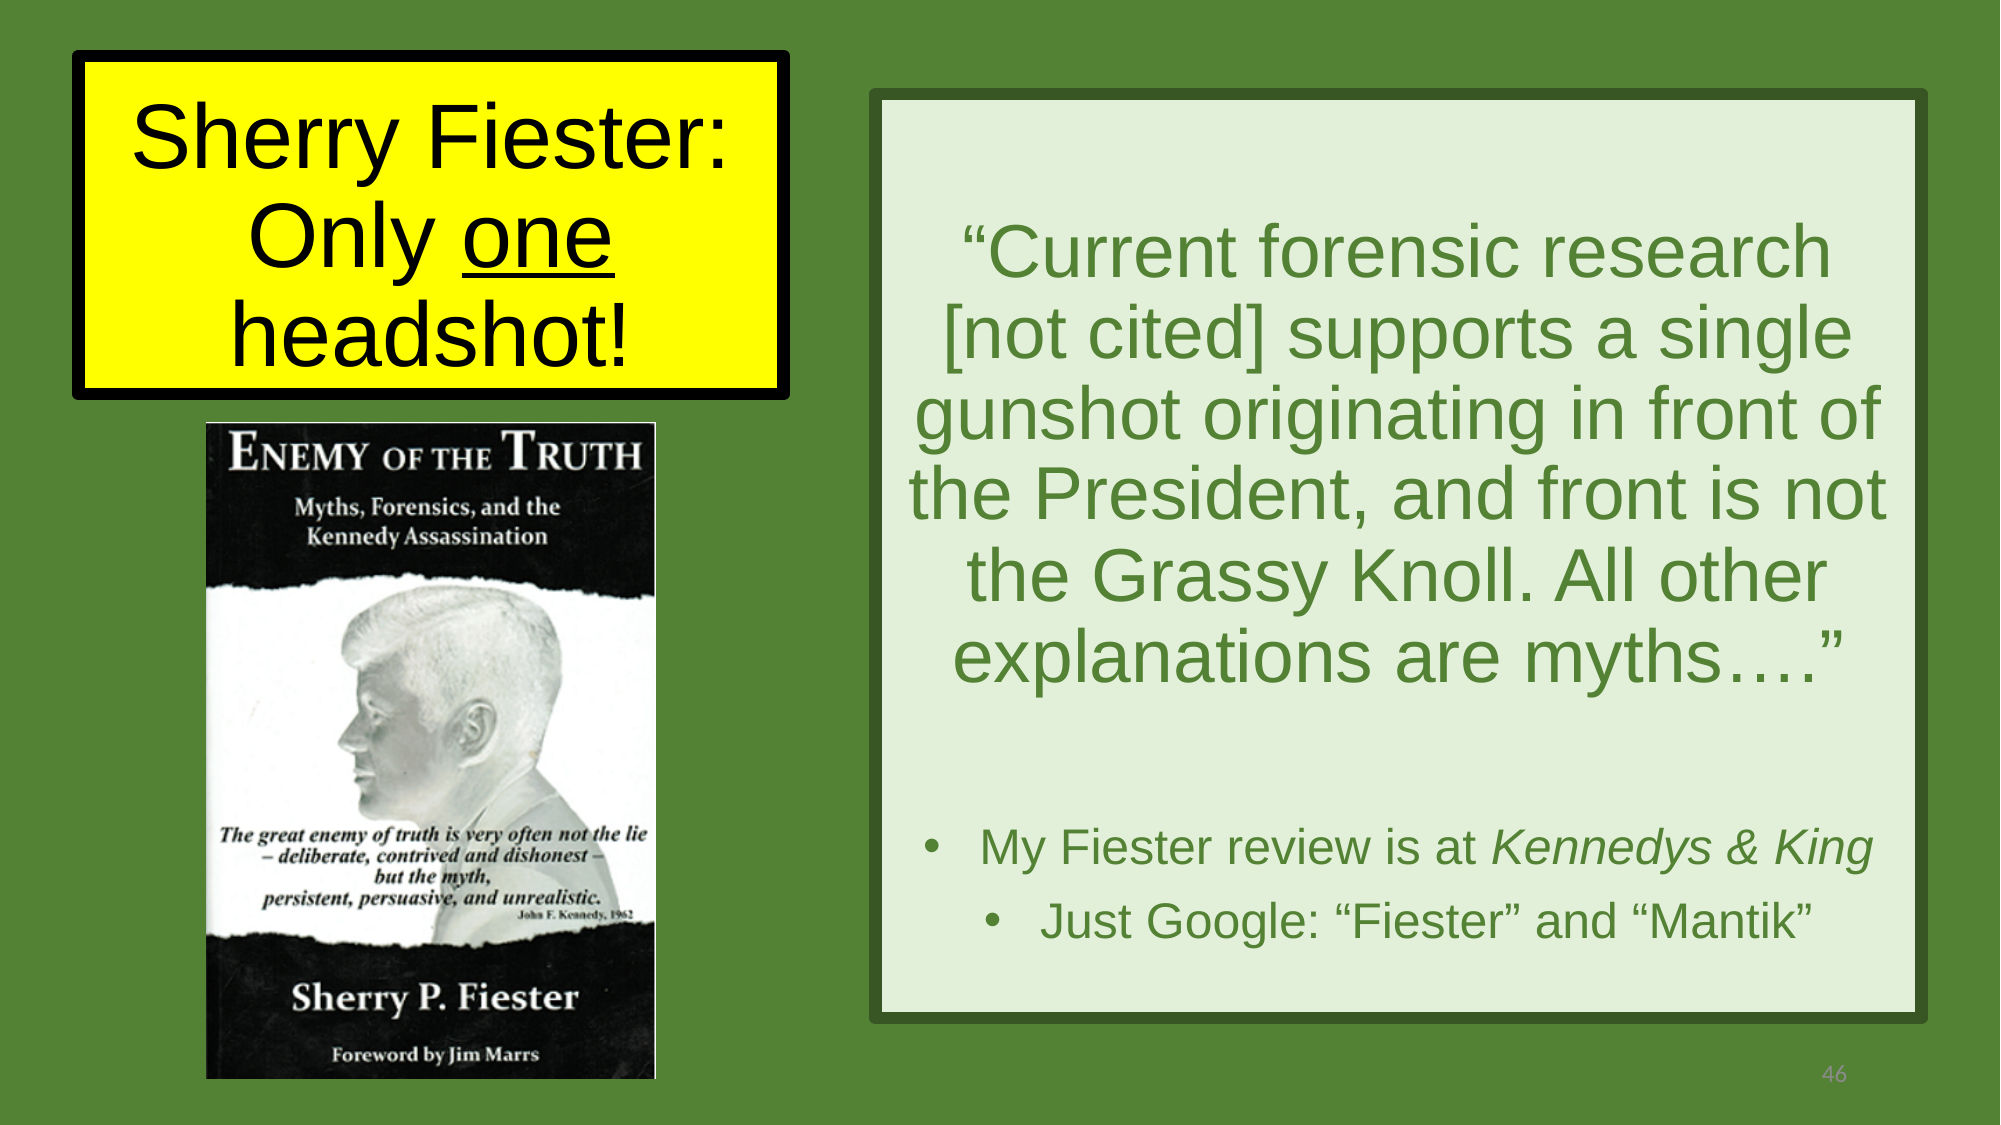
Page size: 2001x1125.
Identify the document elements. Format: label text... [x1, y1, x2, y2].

picture [1005, 182, 1797, 969]
subtitle “Current forensic research [not cited] supports a single gunshot originating in front of the President, and front is not the Grassy Knoll. All other explanations are myths….” My Fiester review is at Kennedys & King Just Google: “Fiester” and “Mantik” [875, 94, 1922, 1018]
slide_number 46 [1412, 1042, 1863, 1103]
picture [206, 422, 656, 1079]
title Sherry Fiester: Only one headshot! [78, 55, 784, 395]
